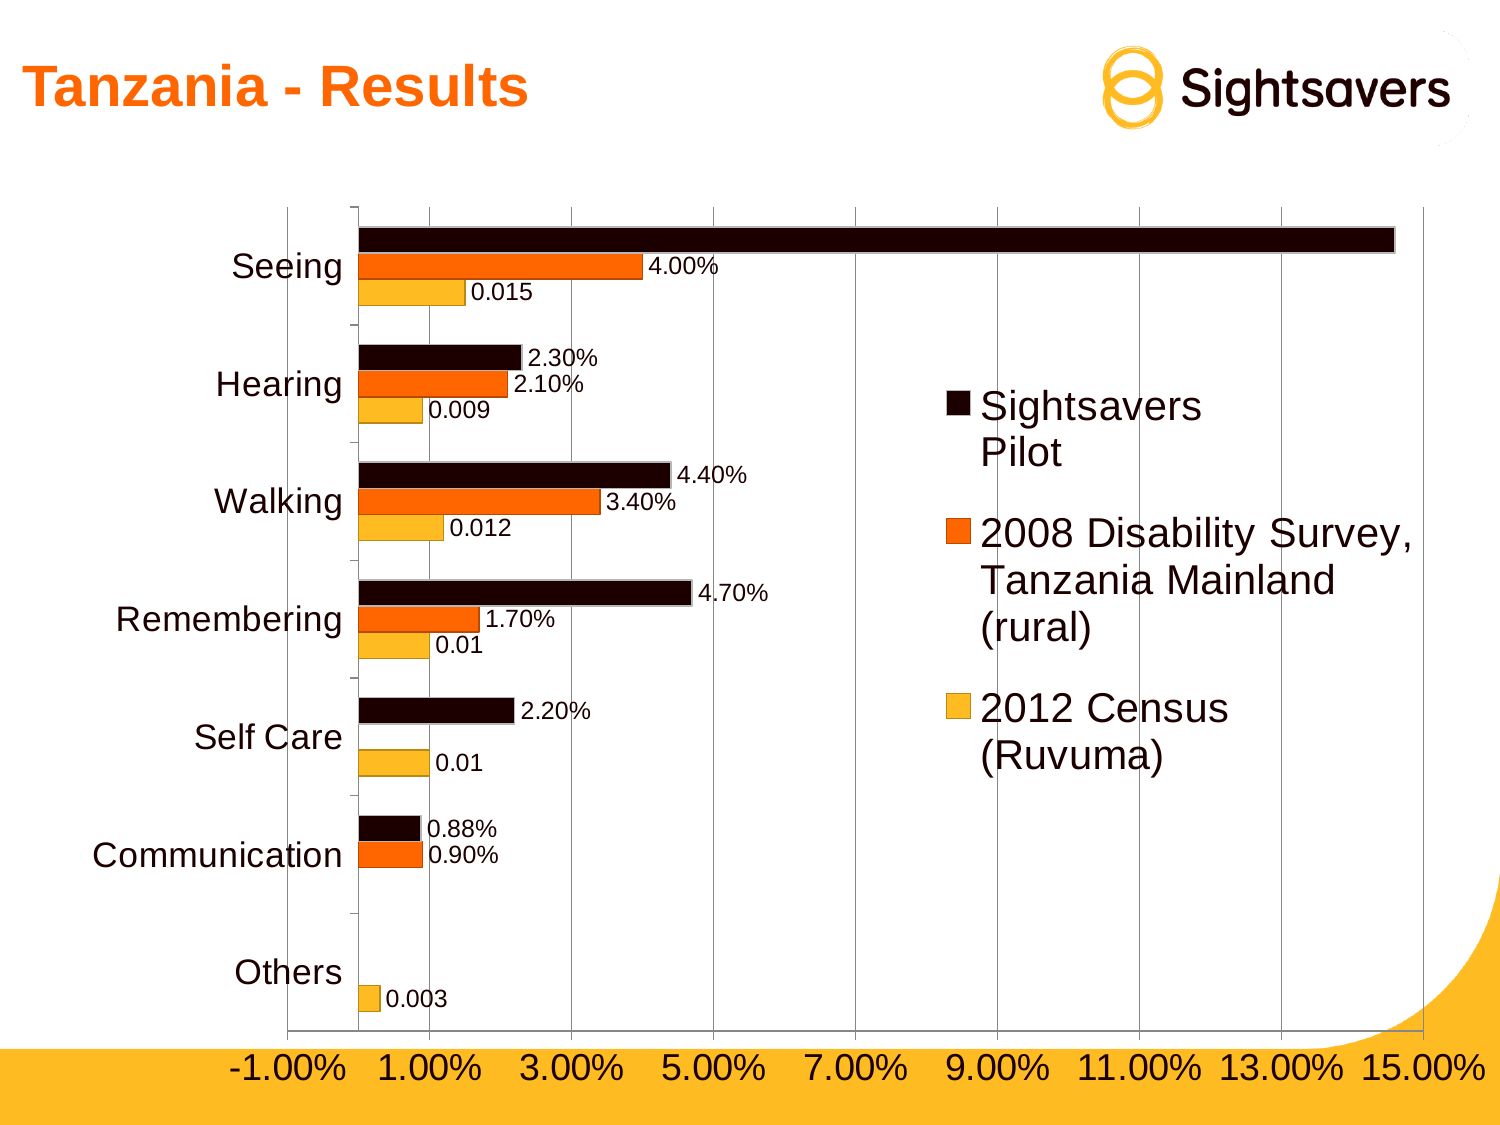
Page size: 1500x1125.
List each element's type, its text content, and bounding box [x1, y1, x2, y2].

title Tanzania - Results [22, 47, 1058, 126]
chart [0, 206, 1500, 1125]
picture [0, 0, 1500, 206]
